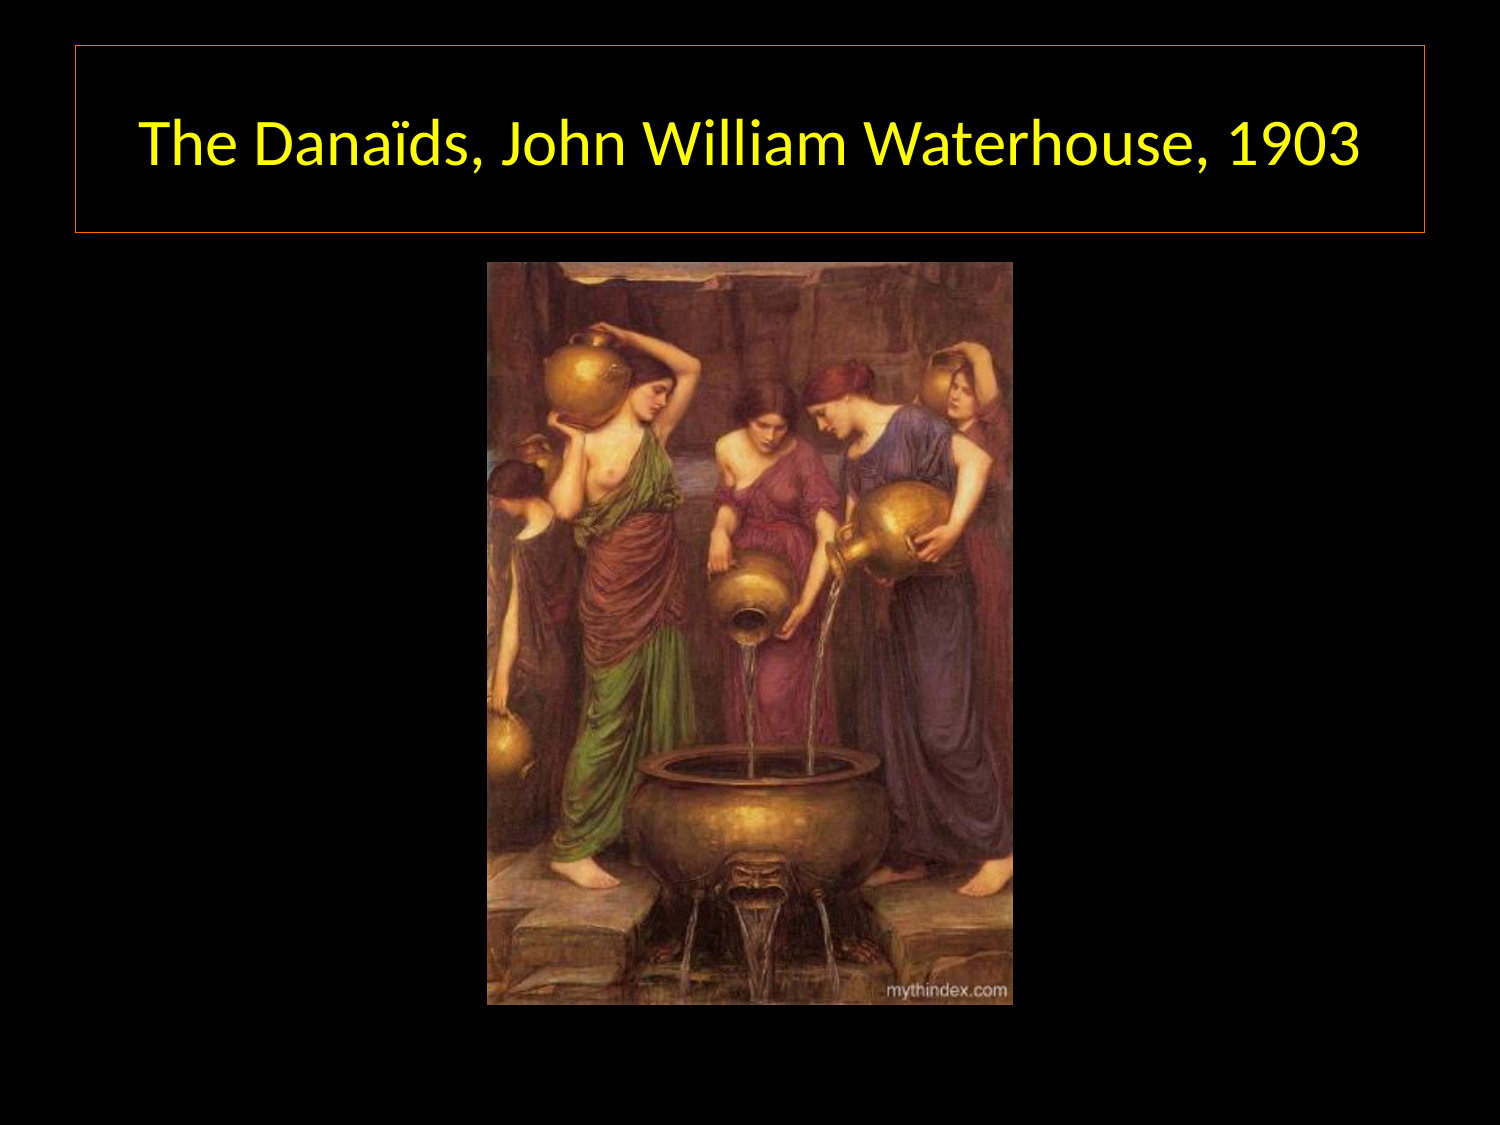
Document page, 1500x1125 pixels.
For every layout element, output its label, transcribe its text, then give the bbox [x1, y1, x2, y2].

title The Danaïds, John William Waterhouse, 1903 [75, 45, 1425, 233]
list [74, 262, 1426, 1006]
